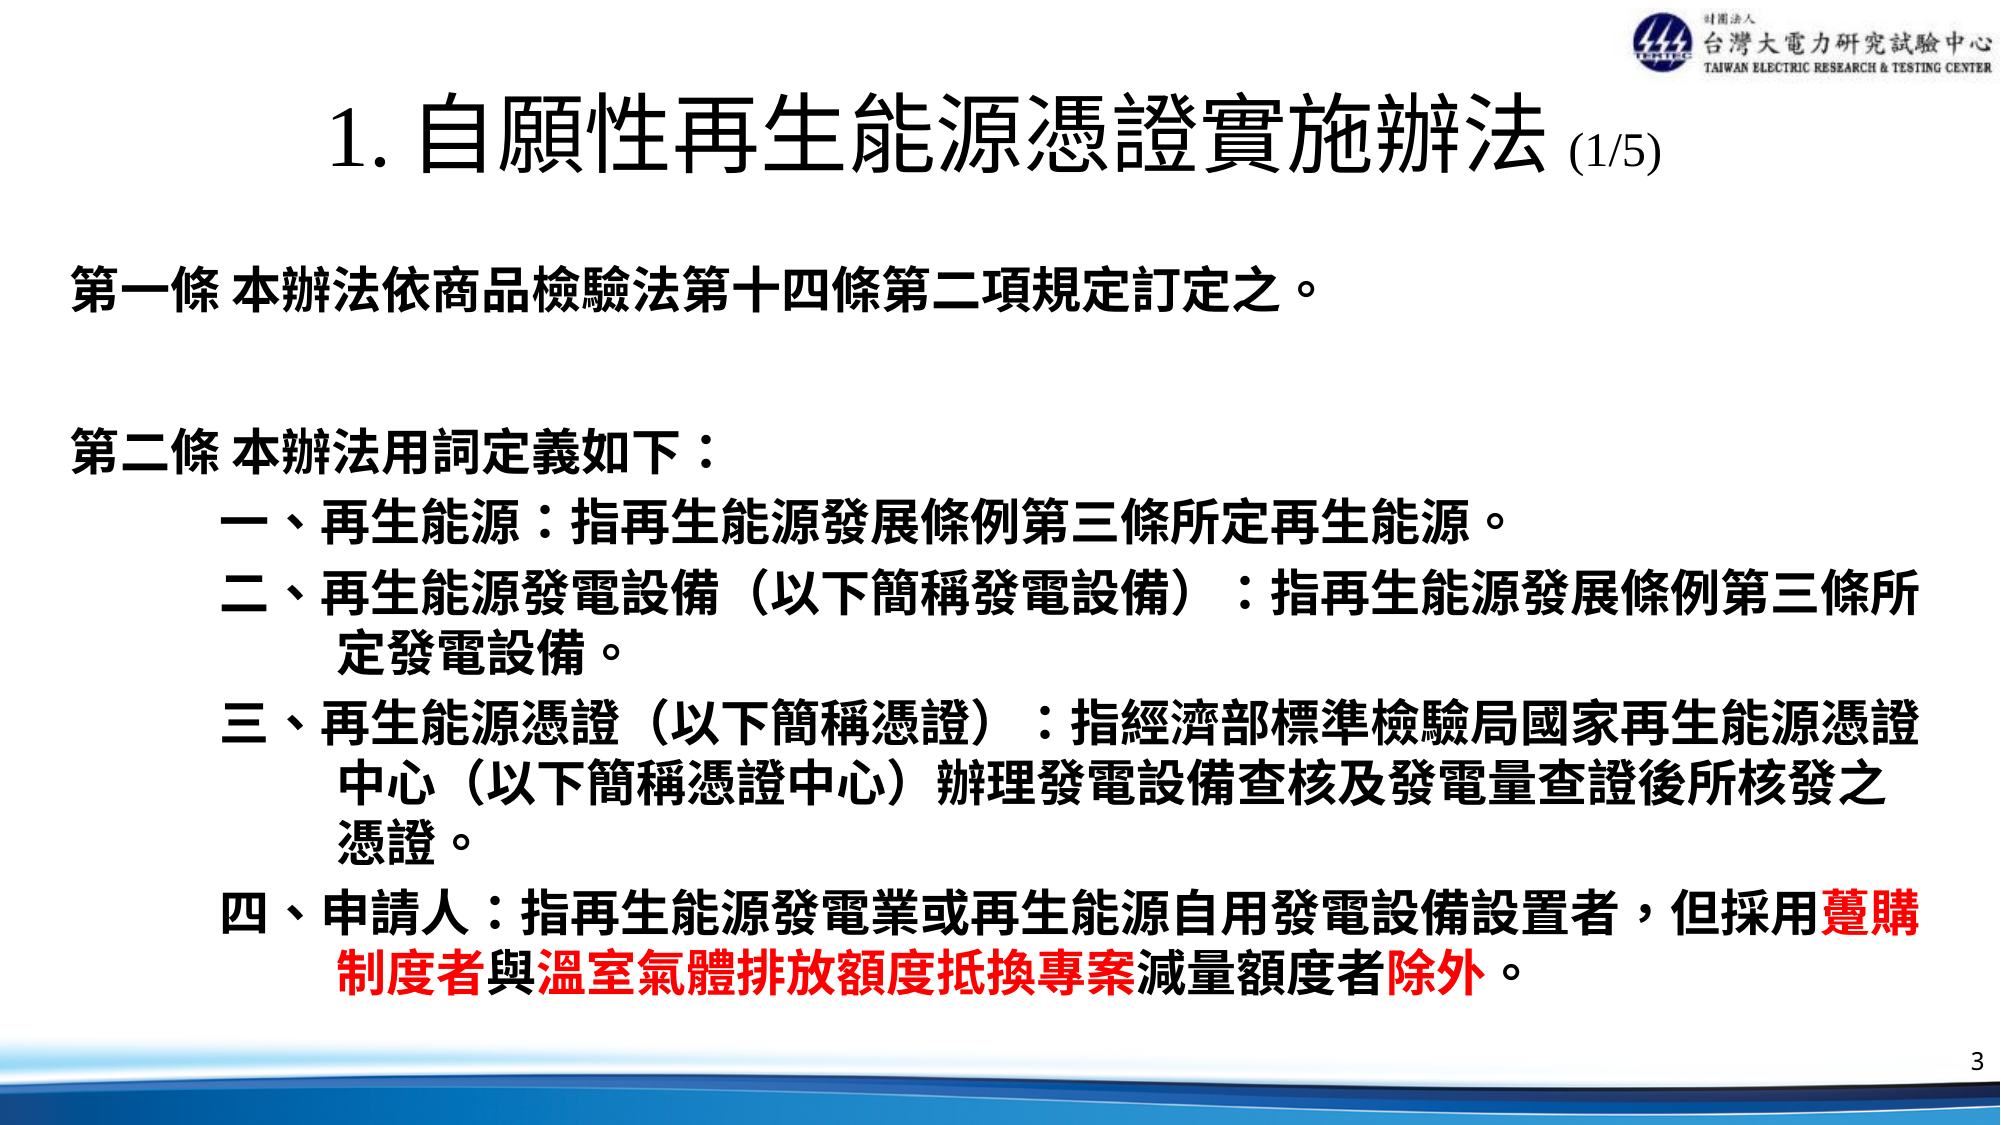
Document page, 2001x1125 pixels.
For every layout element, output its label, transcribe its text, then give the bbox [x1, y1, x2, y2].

picture [1612, 8, 2000, 85]
title 1.自願性再生能源憑證實施辦法(1/5) [310, 67, 1690, 197]
list 第一條 本辦法依商品檢驗法第十四條第二項規定訂定之。 第二條 本辦法用詞定義如下： 一、再生能源：指再生能源發展條例第三條所定再生能源。 二、再生能源發電設備（以下簡稱發電設備）：指再生能源發展條例第三條所定發電設備。 三、再生能源憑證（以下簡稱憑證）：指經濟部標準檢驗局國家再生能源憑證中心（以下簡稱憑證中心）辦理發電設備查核及發電量查證後所核發之憑證。 四、申請人：指再生能源發電業或再生能源自用發電設備設置者，但採用躉購制度者與溫室氣體排放額度抵換專案減量額度者除外。 [54, 251, 1945, 953]
slide_number 3 [1550, 1032, 2000, 1093]
